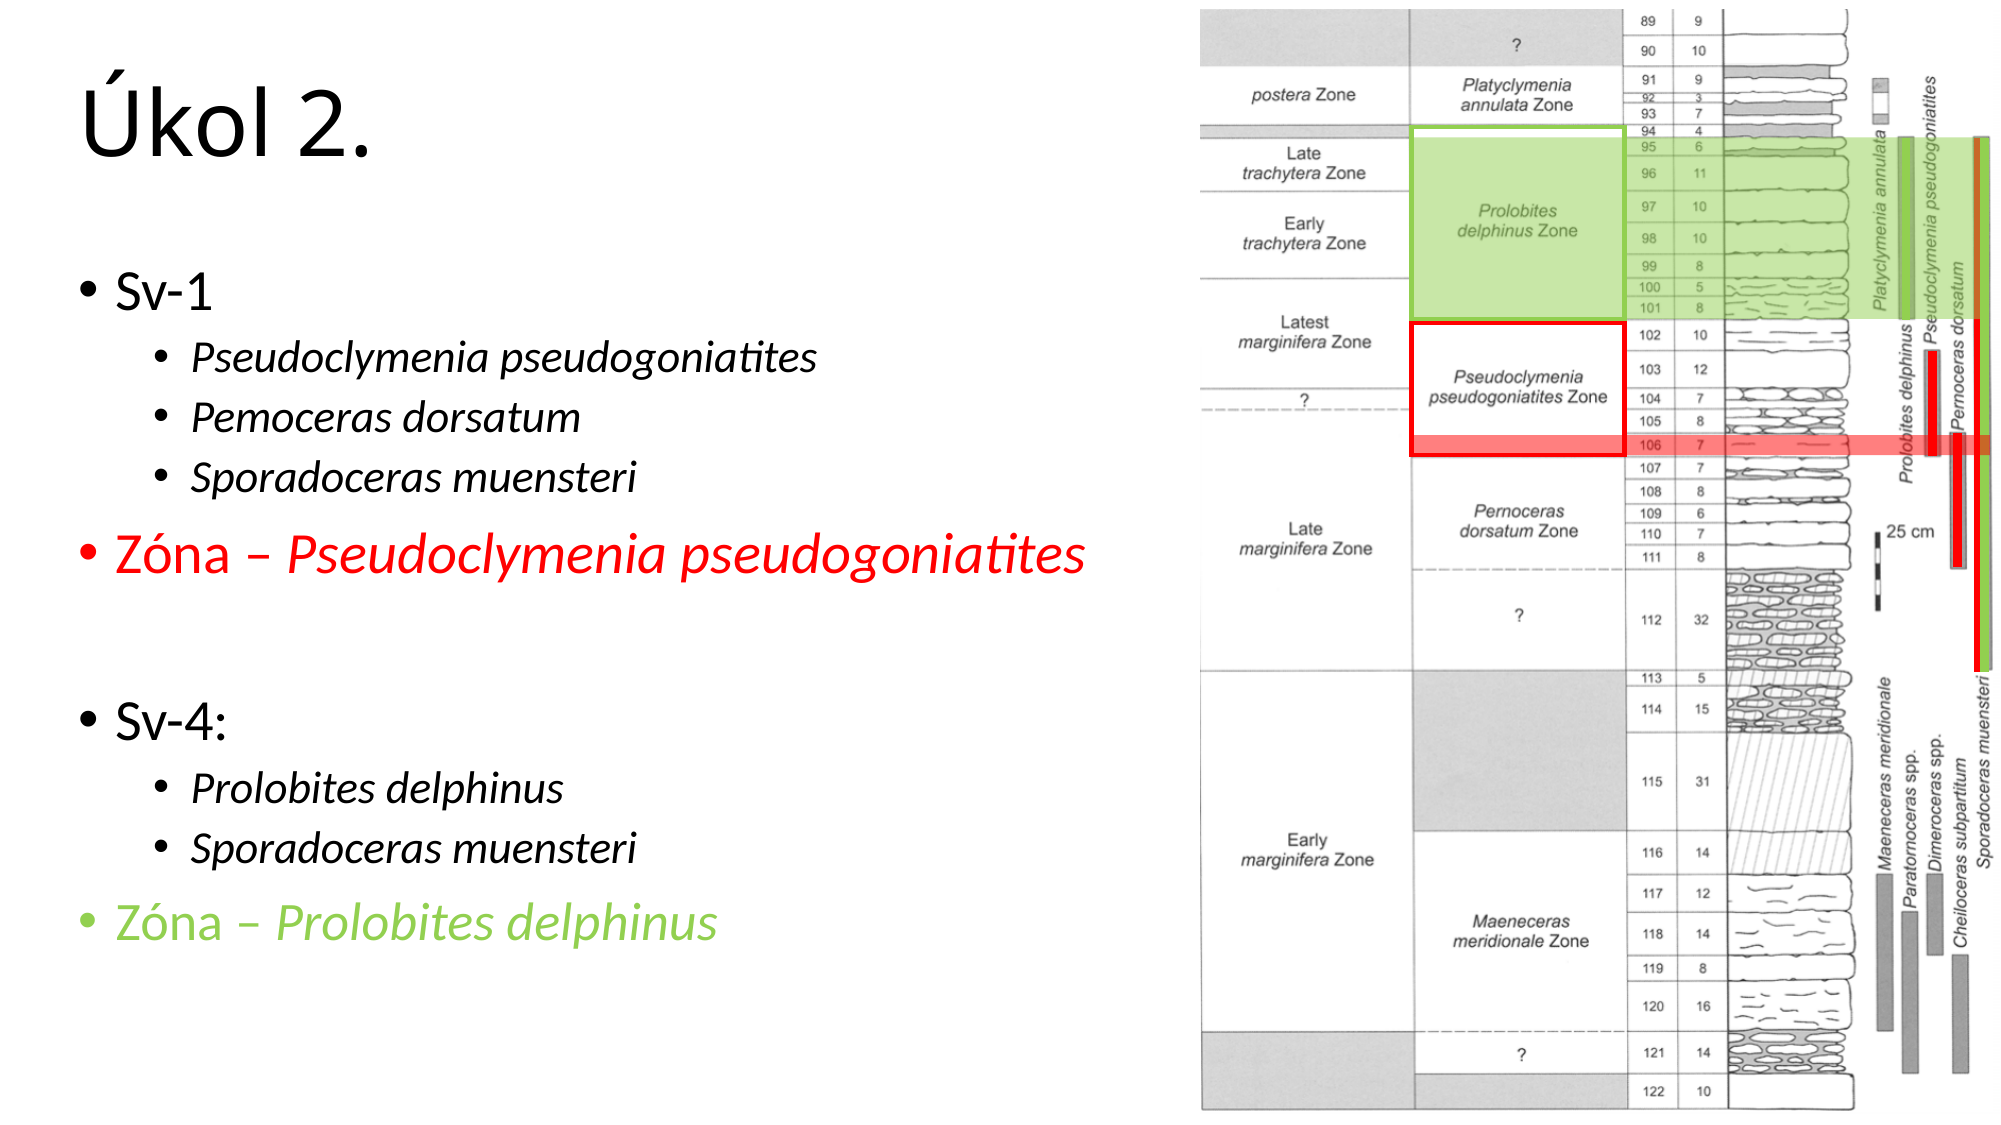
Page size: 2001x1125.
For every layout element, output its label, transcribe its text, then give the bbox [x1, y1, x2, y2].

title Úkol 2. [63, 18, 906, 236]
picture [1200, 9, 2000, 1116]
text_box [1902, 138, 1988, 672]
list Sv-1 Pseudoclymenia pseudogoniatites Pemoceras dorsatum Sporadoceras muensteri Zóna – Pseudoclymenia pseudogoniatites Sv-4: Prolobites delphinus Sporadoceras muensteri Zóna – Prolobites delphinus [63, 252, 1133, 1125]
